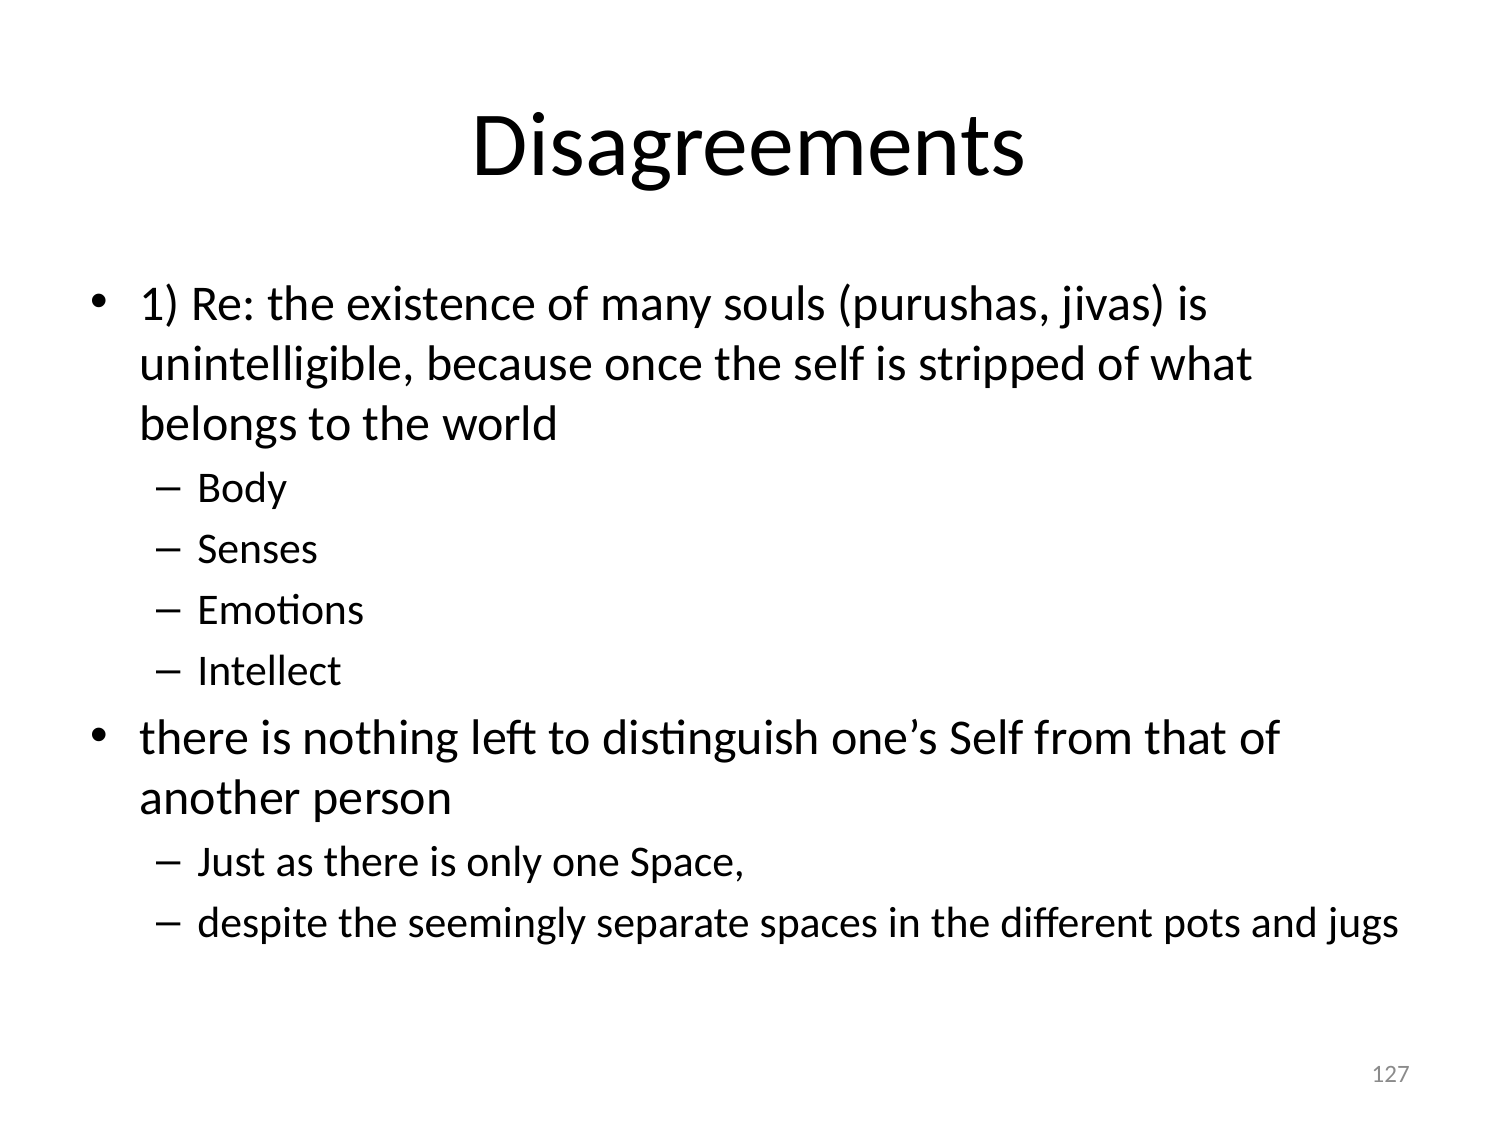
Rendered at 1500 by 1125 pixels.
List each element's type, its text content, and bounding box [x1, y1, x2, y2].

slide_number 127 [1074, 1042, 1425, 1103]
list 1) Re: the existence of many souls (purushas, jivas) is unintelligible, because once the self is stripped of what belongs to the world Body Senses Emotions Intellect there is nothing left to distinguish one’s Self from that of another person Just as there is only one Space, despite the seemingly separate spaces in the different pots and jugs [75, 262, 1425, 1005]
title Disagreements [75, 45, 1425, 233]
